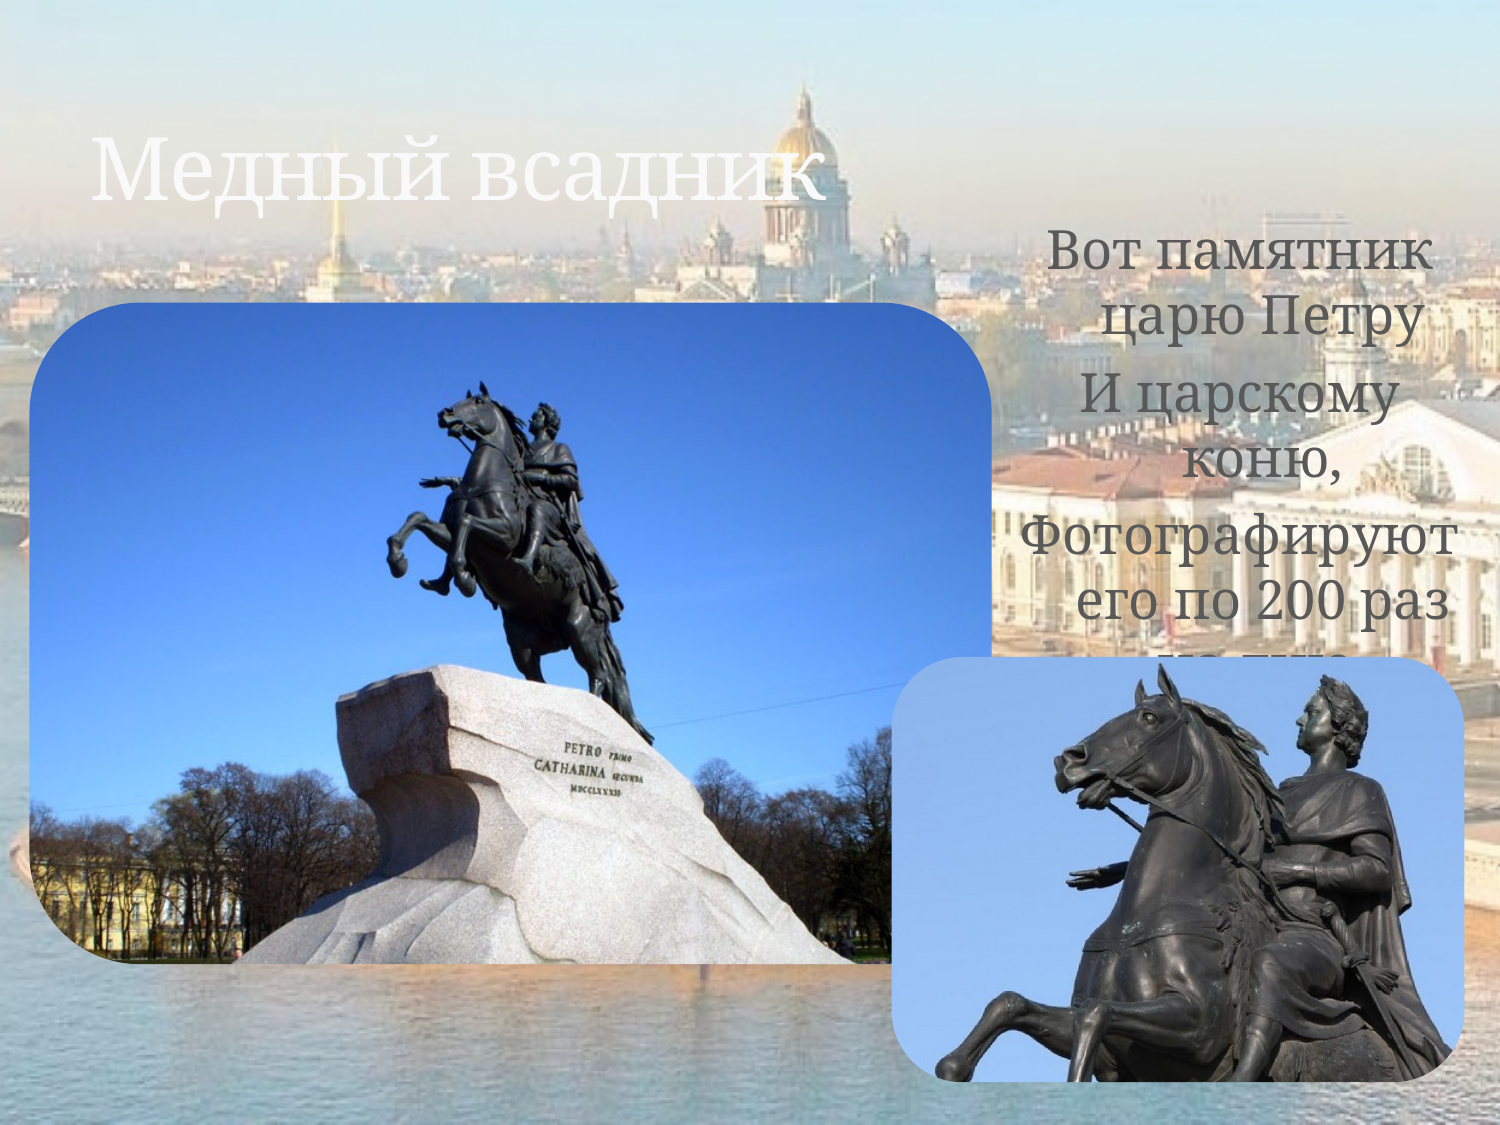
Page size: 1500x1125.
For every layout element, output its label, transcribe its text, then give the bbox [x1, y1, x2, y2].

picture [29, 302, 1465, 1083]
title Медный всадник [74, 24, 1425, 225]
list Вот памятник царю Петру И царскому коню, Фотографируют его по 200 раз на дню. [980, 208, 1500, 646]
